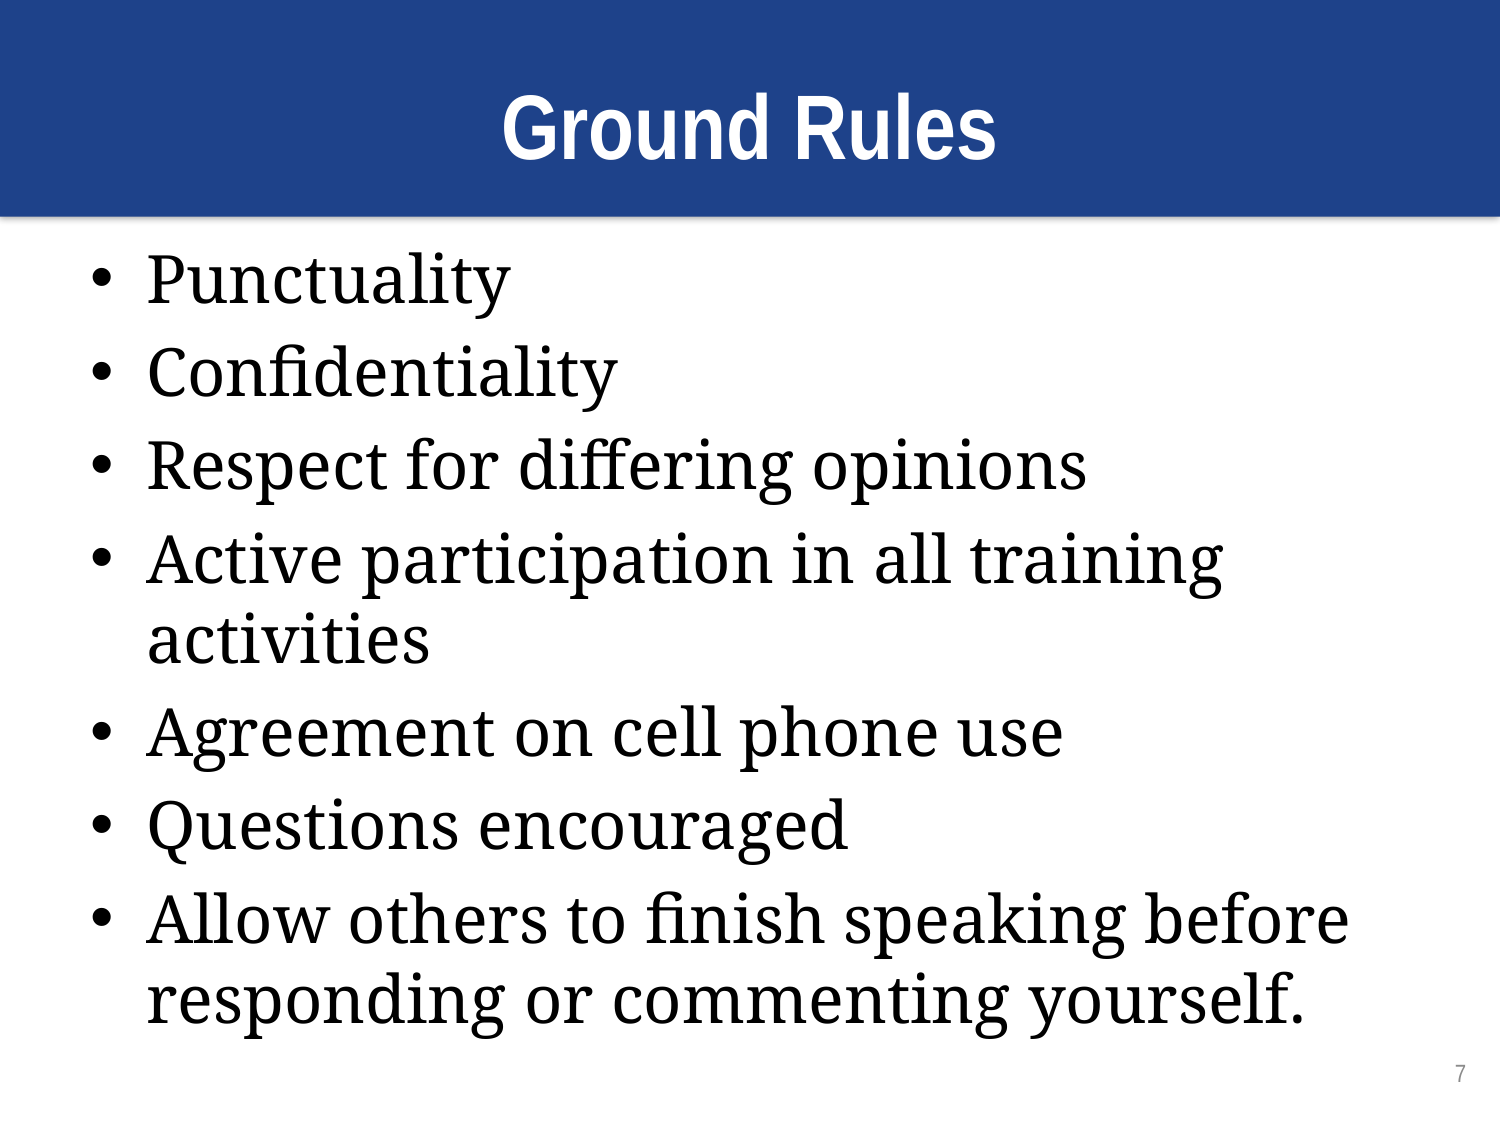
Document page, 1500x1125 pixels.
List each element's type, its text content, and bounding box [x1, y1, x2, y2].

list Punctuality Confidentiality Respect for differing opinions Active participation in all training activities Agreement on cell phone use Questions encouraged Allow others to finish speaking before responding or commenting yourself. [75, 229, 1425, 1063]
title Ground Rules [75, 52, 1425, 193]
text_box 7 [1131, 1042, 1482, 1103]
